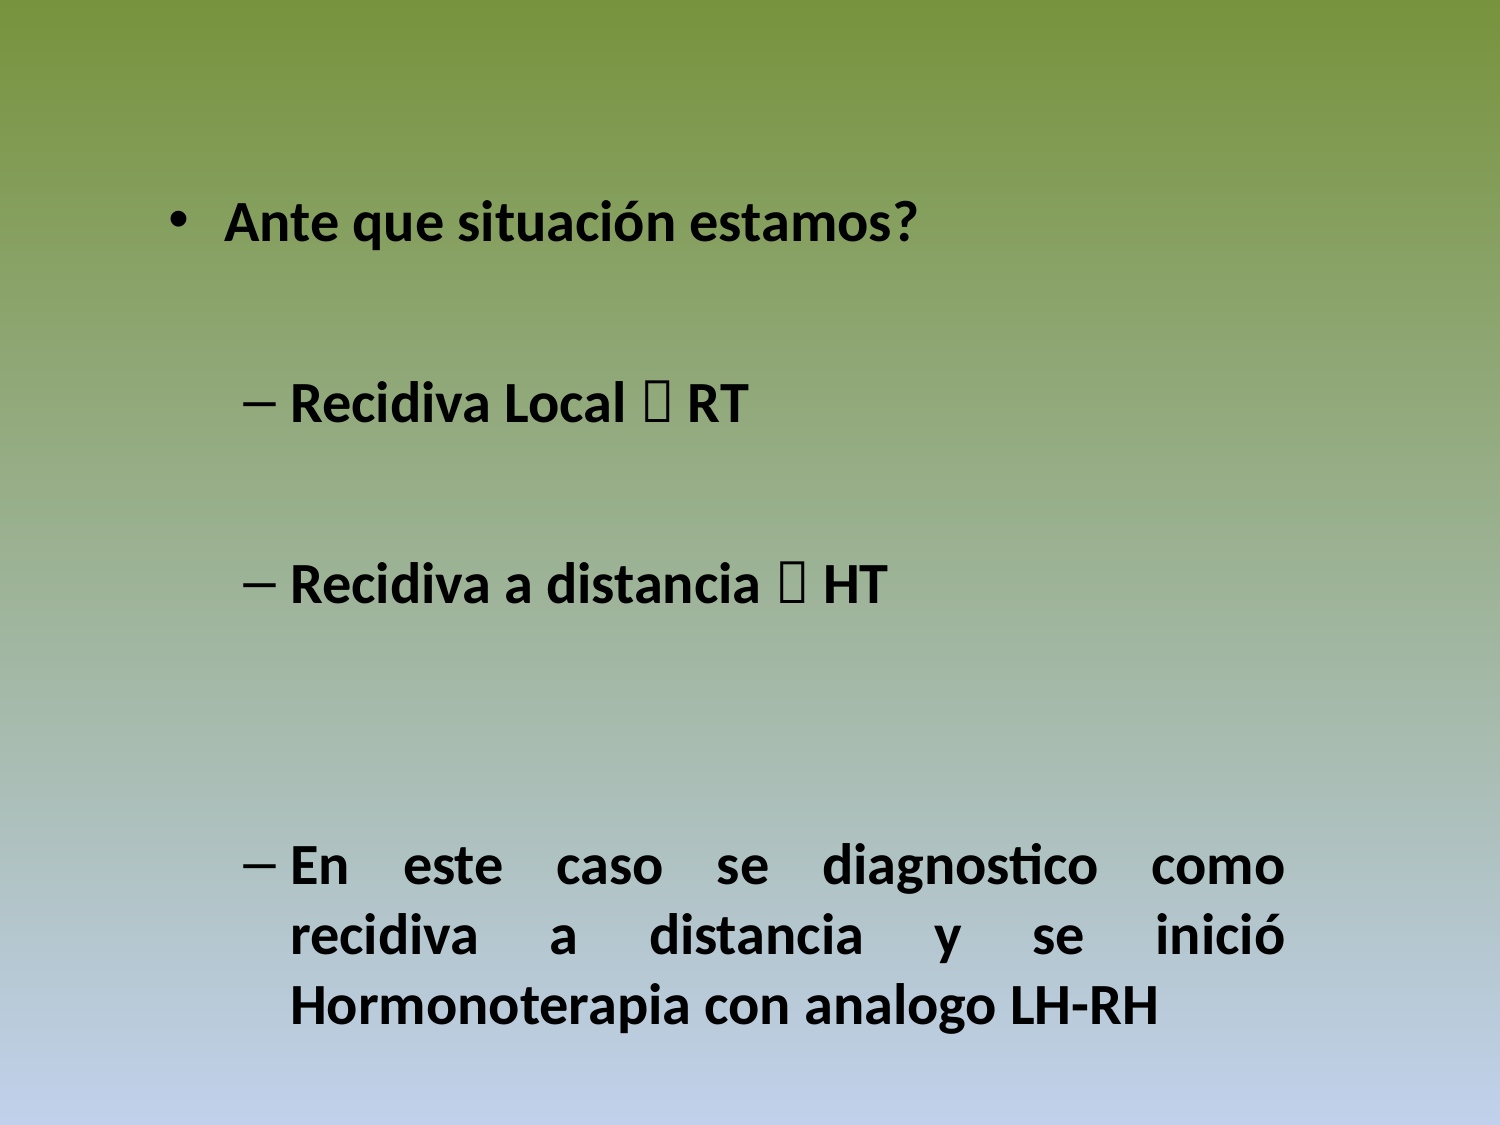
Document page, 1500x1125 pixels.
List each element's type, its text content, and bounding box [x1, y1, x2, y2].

list Ante que situación estamos? Recidiva Local  RT Recidiva a distancia  HT En este caso se diagnostico como recidiva a distancia y se inició Hormonoterapia con analogo LH-RH [153, 175, 1301, 919]
